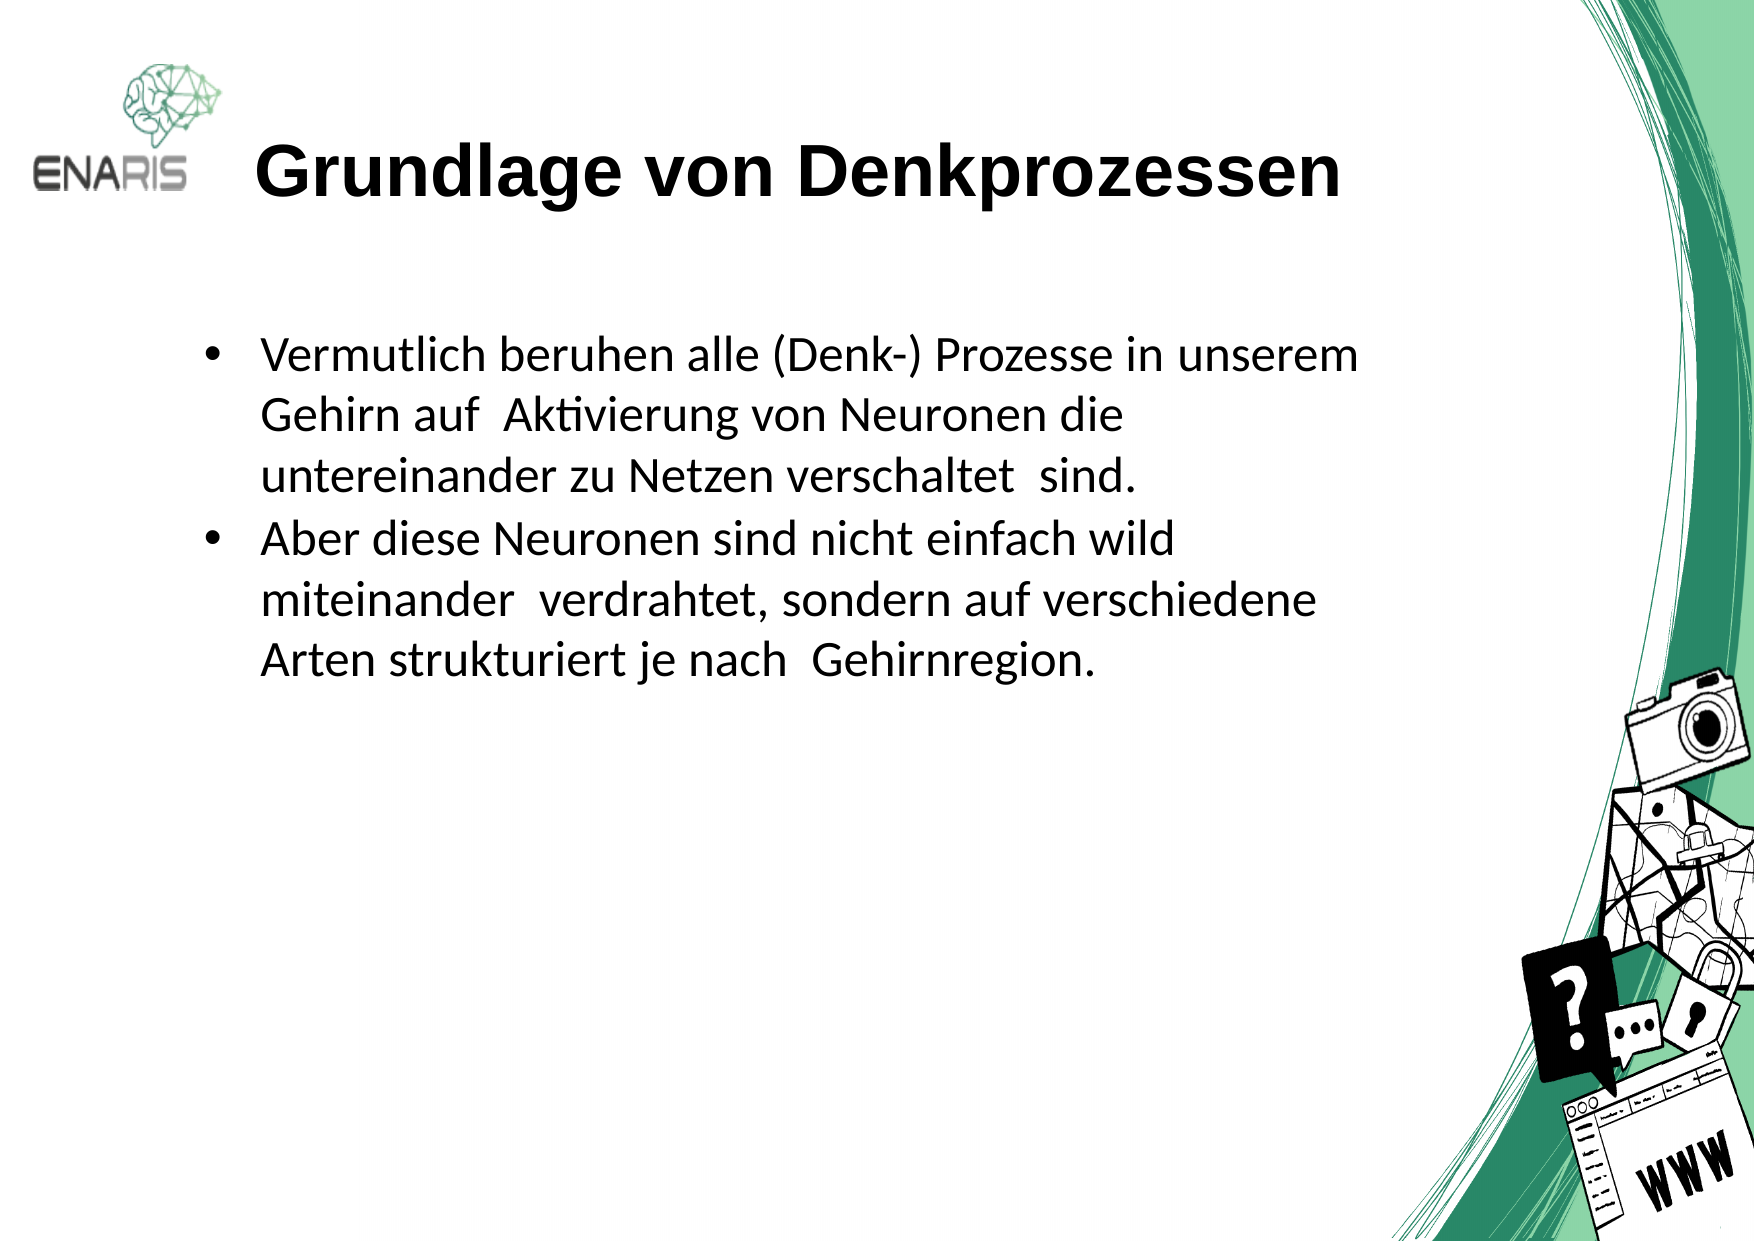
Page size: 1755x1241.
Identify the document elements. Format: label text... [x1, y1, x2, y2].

picture [358, 0, 1754, 1241]
title Grundlage von Denkprozessen [252, 61, 1664, 271]
picture [33, 64, 223, 191]
text_box Vermutlich beruhen alle (Denk-) Prozesse in unserem Gehirn auf Aktivierung von Neuronen die untereinander zu Netzen verschaltet sind. Aber diese Neuronen sind nicht einfach wild miteinander verdrahtet, sondern auf verschiedene Arten strukturiert je nach Gehirnregion. [202, 320, 1428, 689]
